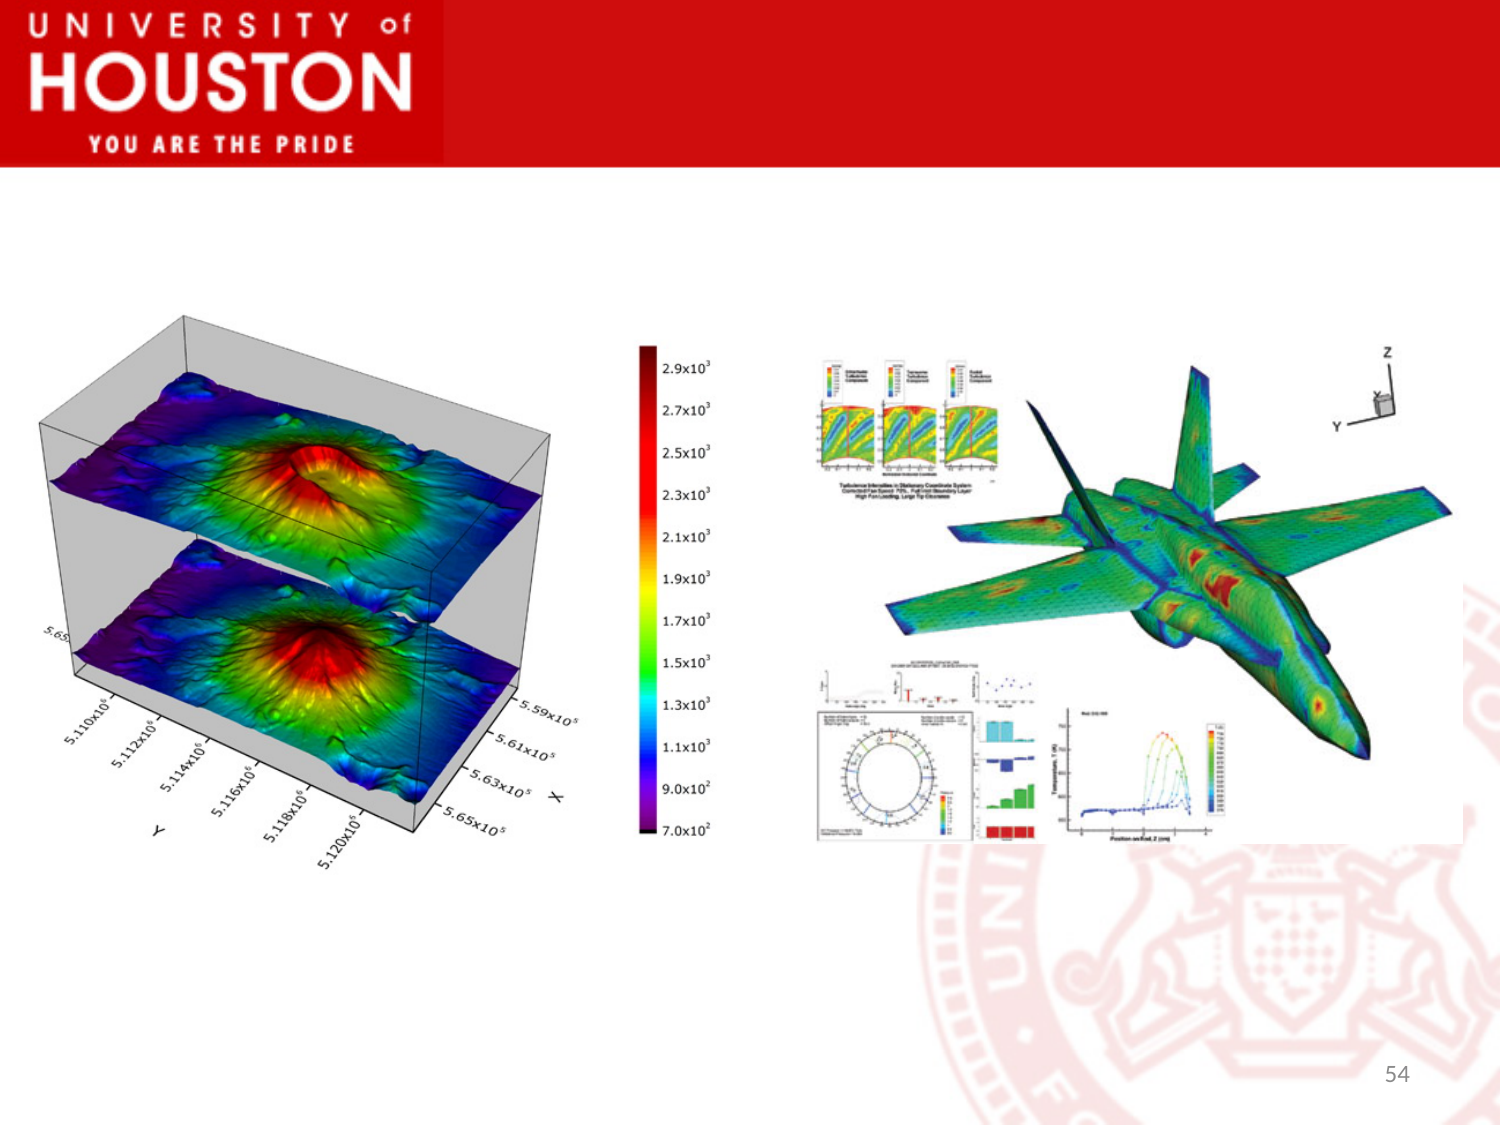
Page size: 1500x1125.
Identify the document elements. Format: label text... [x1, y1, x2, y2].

picture [0, 0, 1500, 1125]
slide_number 54 [1074, 1042, 1425, 1103]
